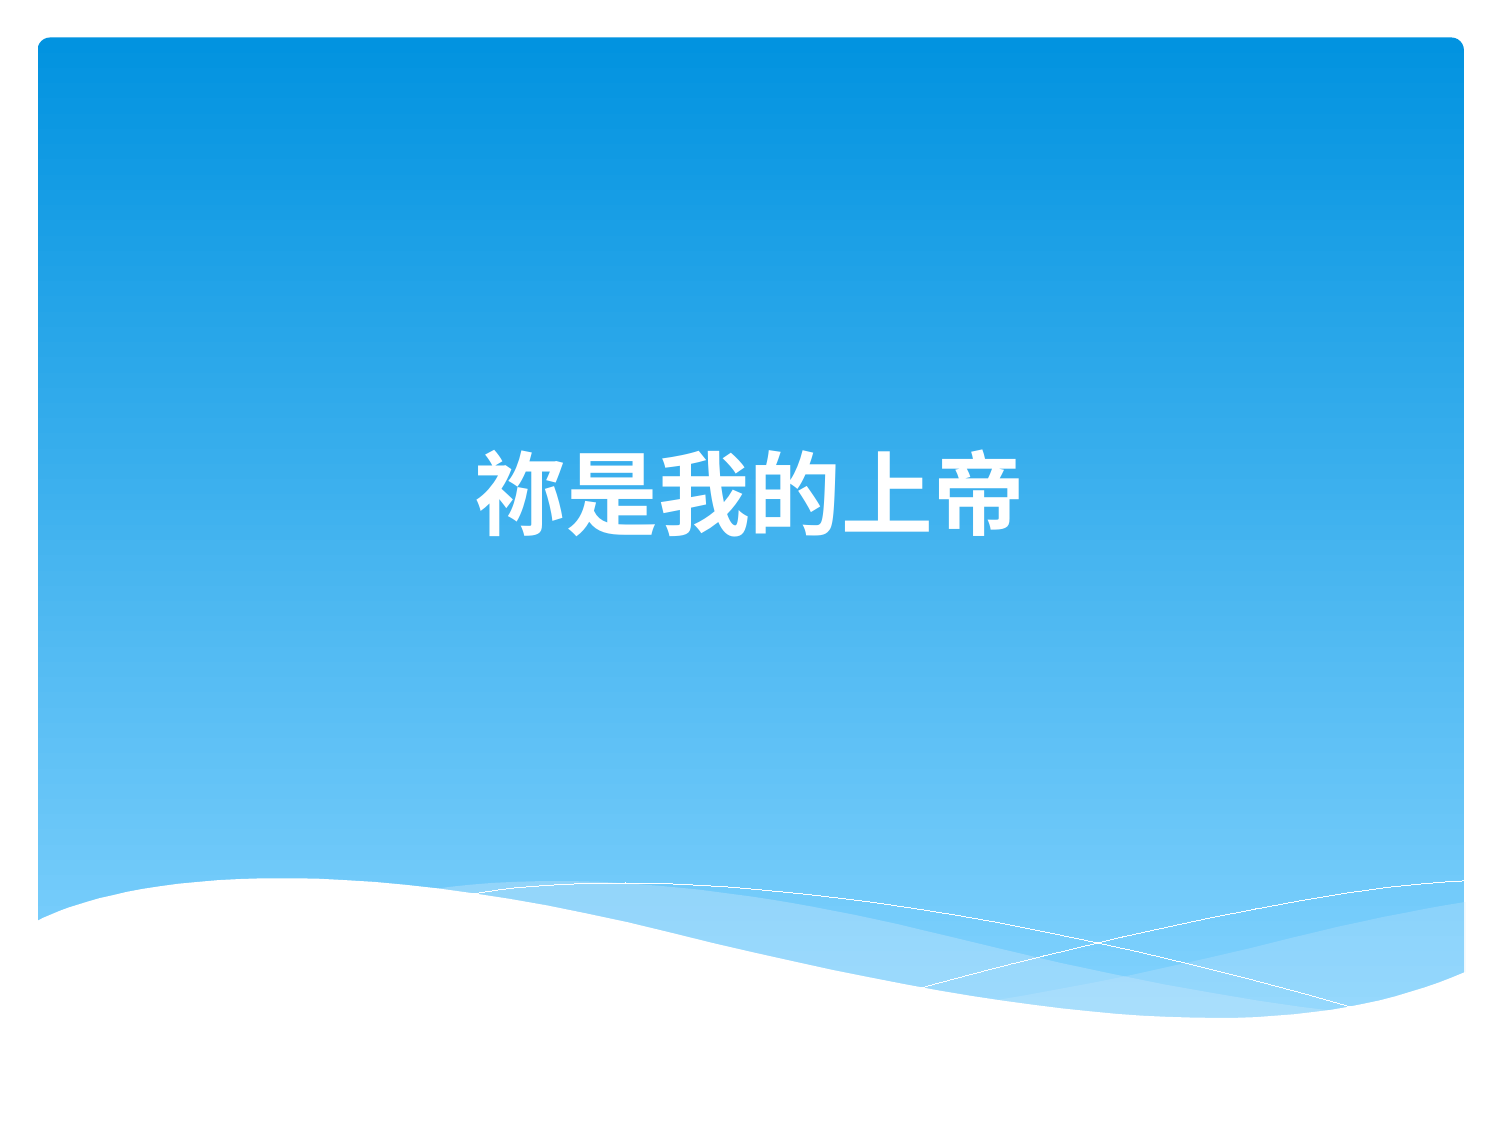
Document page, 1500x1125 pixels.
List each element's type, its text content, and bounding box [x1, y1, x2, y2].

title 祢是我的上帝 [112, 262, 1388, 555]
